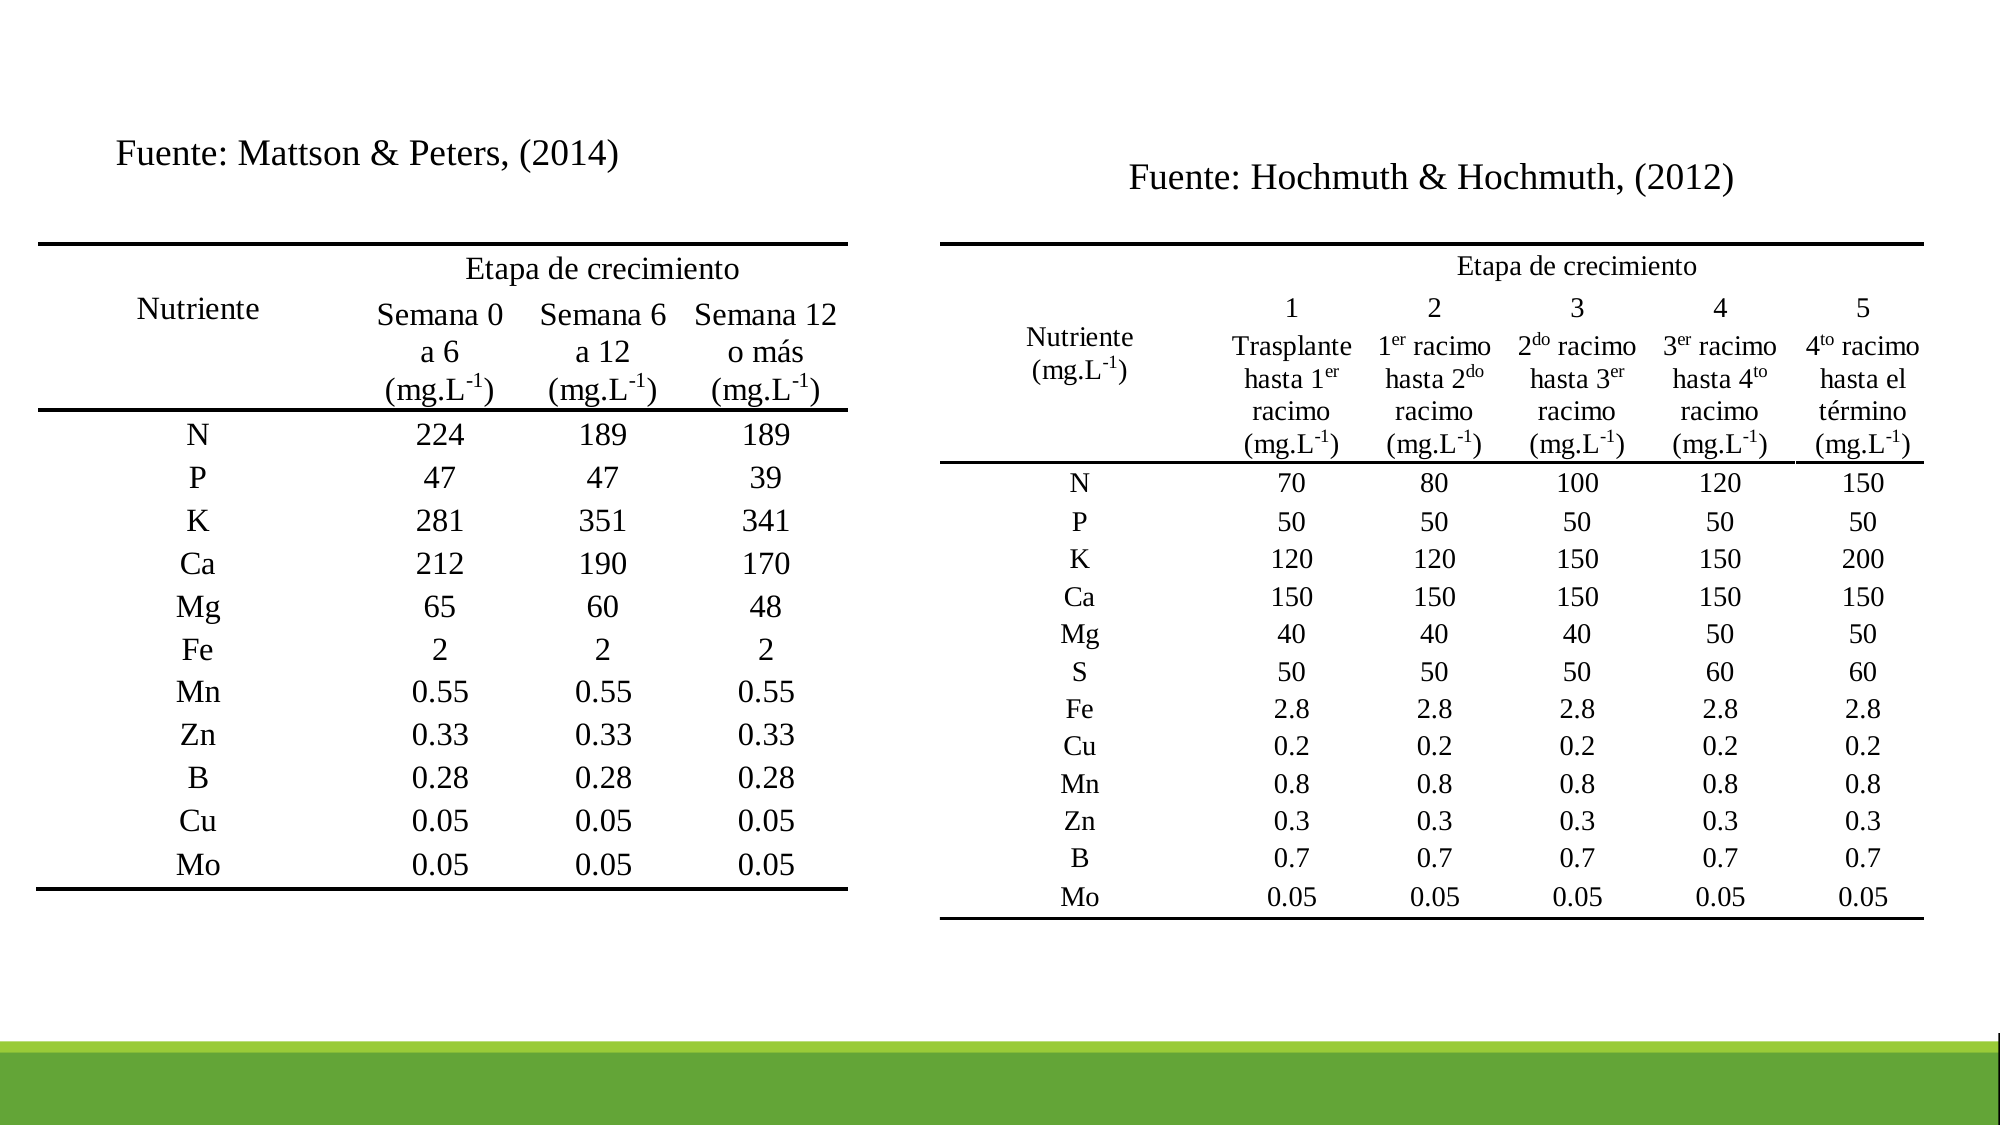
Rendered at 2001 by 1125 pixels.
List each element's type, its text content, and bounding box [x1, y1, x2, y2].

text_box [0, 242, 999, 966]
text_box Fuente: Hochmuth & Hochmuth, (2012) [1113, 122, 1750, 205]
text_box Fuente: Mattson & Peters, (2014) [100, 98, 635, 181]
picture [0, 1033, 2000, 1125]
picture [939, 242, 1924, 986]
